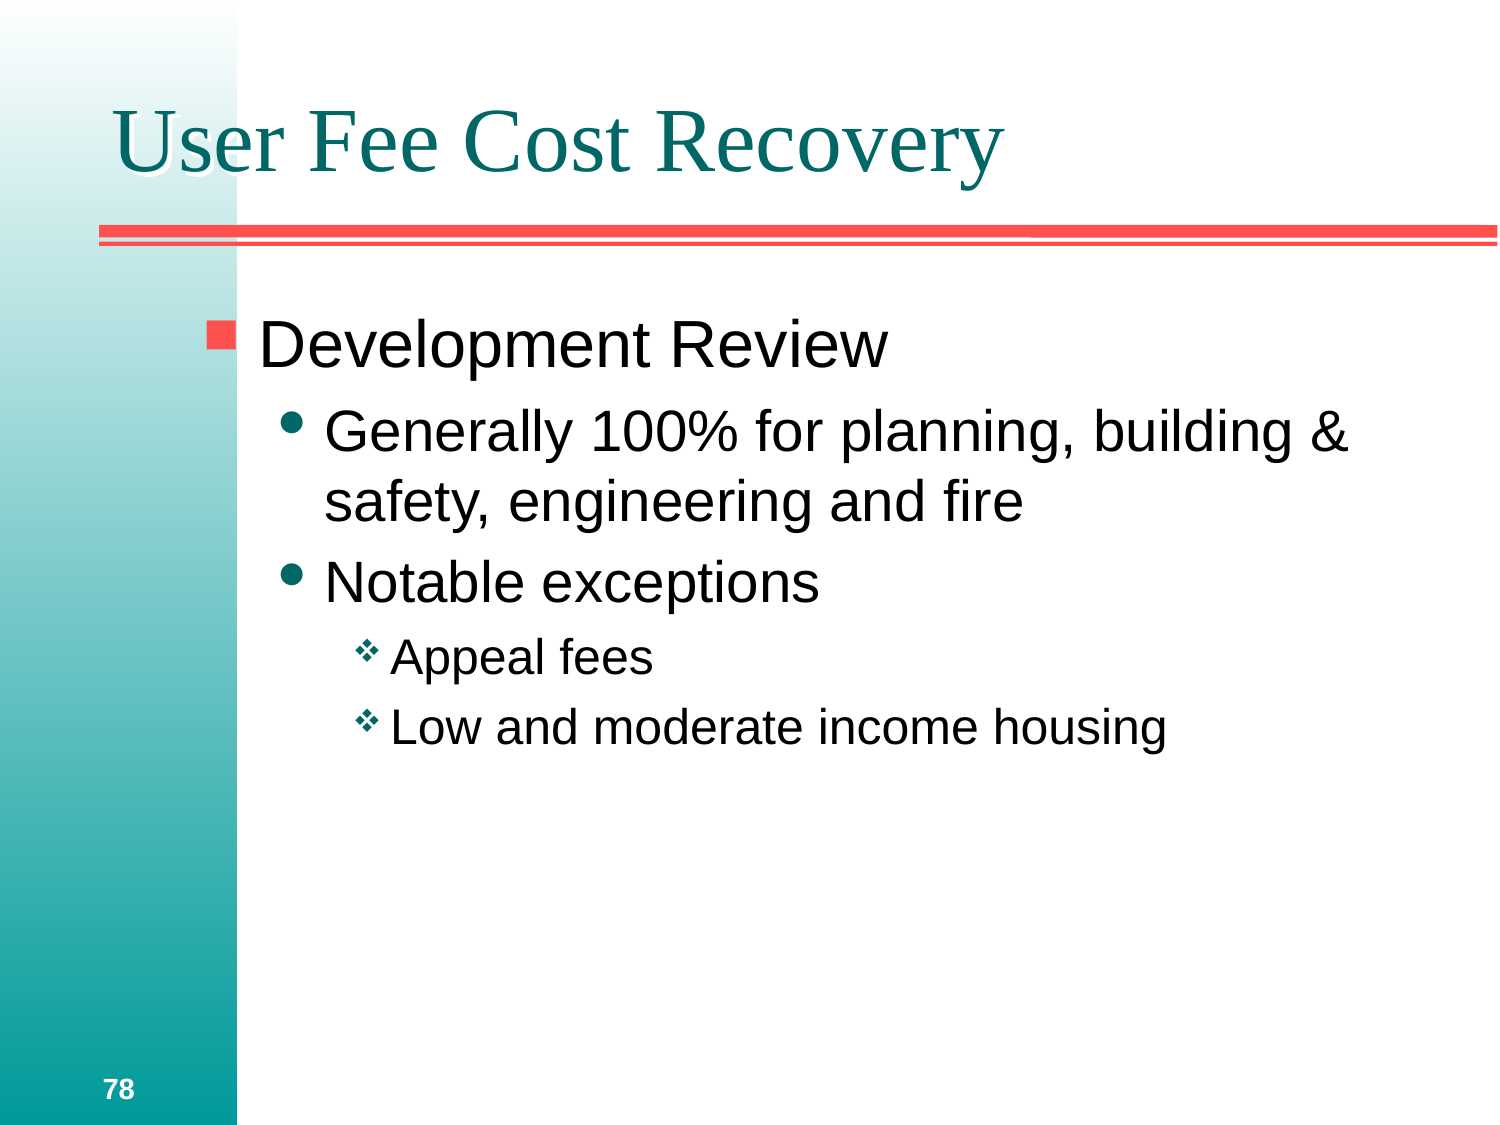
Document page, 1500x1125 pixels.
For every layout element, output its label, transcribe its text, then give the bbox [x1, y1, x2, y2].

slide_number 78 [0, 1050, 238, 1125]
list Development Review Generally 100% for planning, building & safety, engineering and fire Notable exceptions Appeal fees Low and moderate income housing [187, 293, 1463, 975]
title User Fee Cost Recovery [96, 43, 1375, 225]
